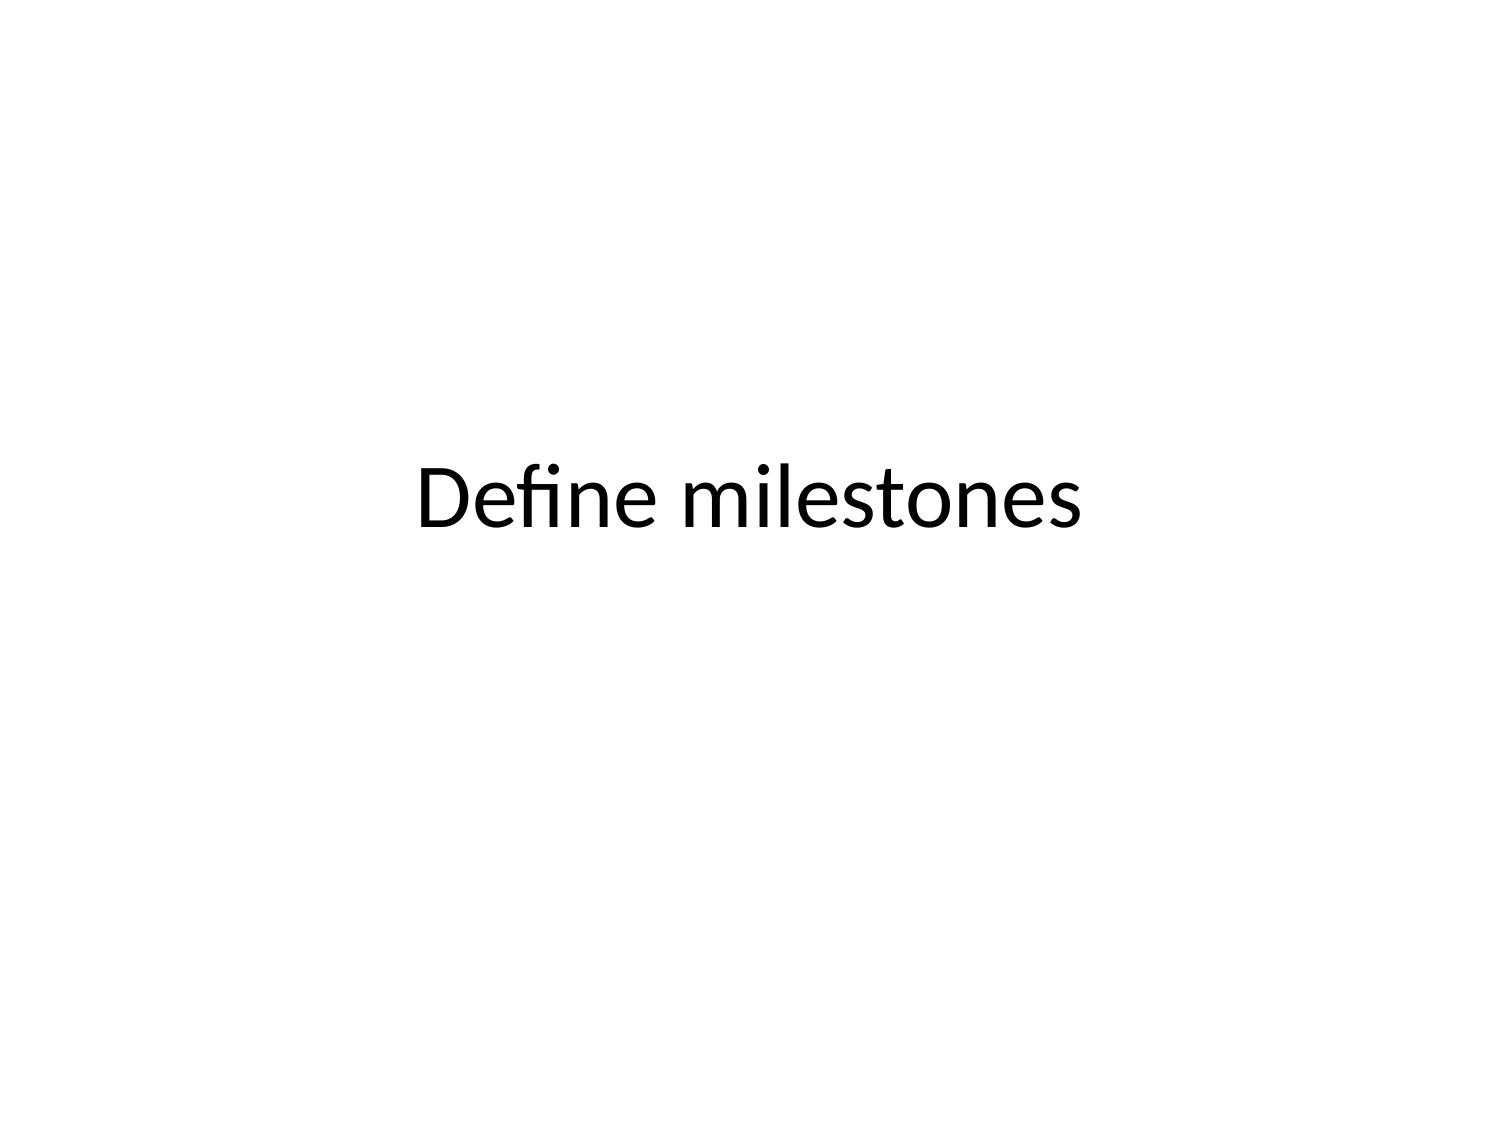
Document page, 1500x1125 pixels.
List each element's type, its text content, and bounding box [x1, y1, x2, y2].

title Define milestones [75, 45, 1425, 938]
